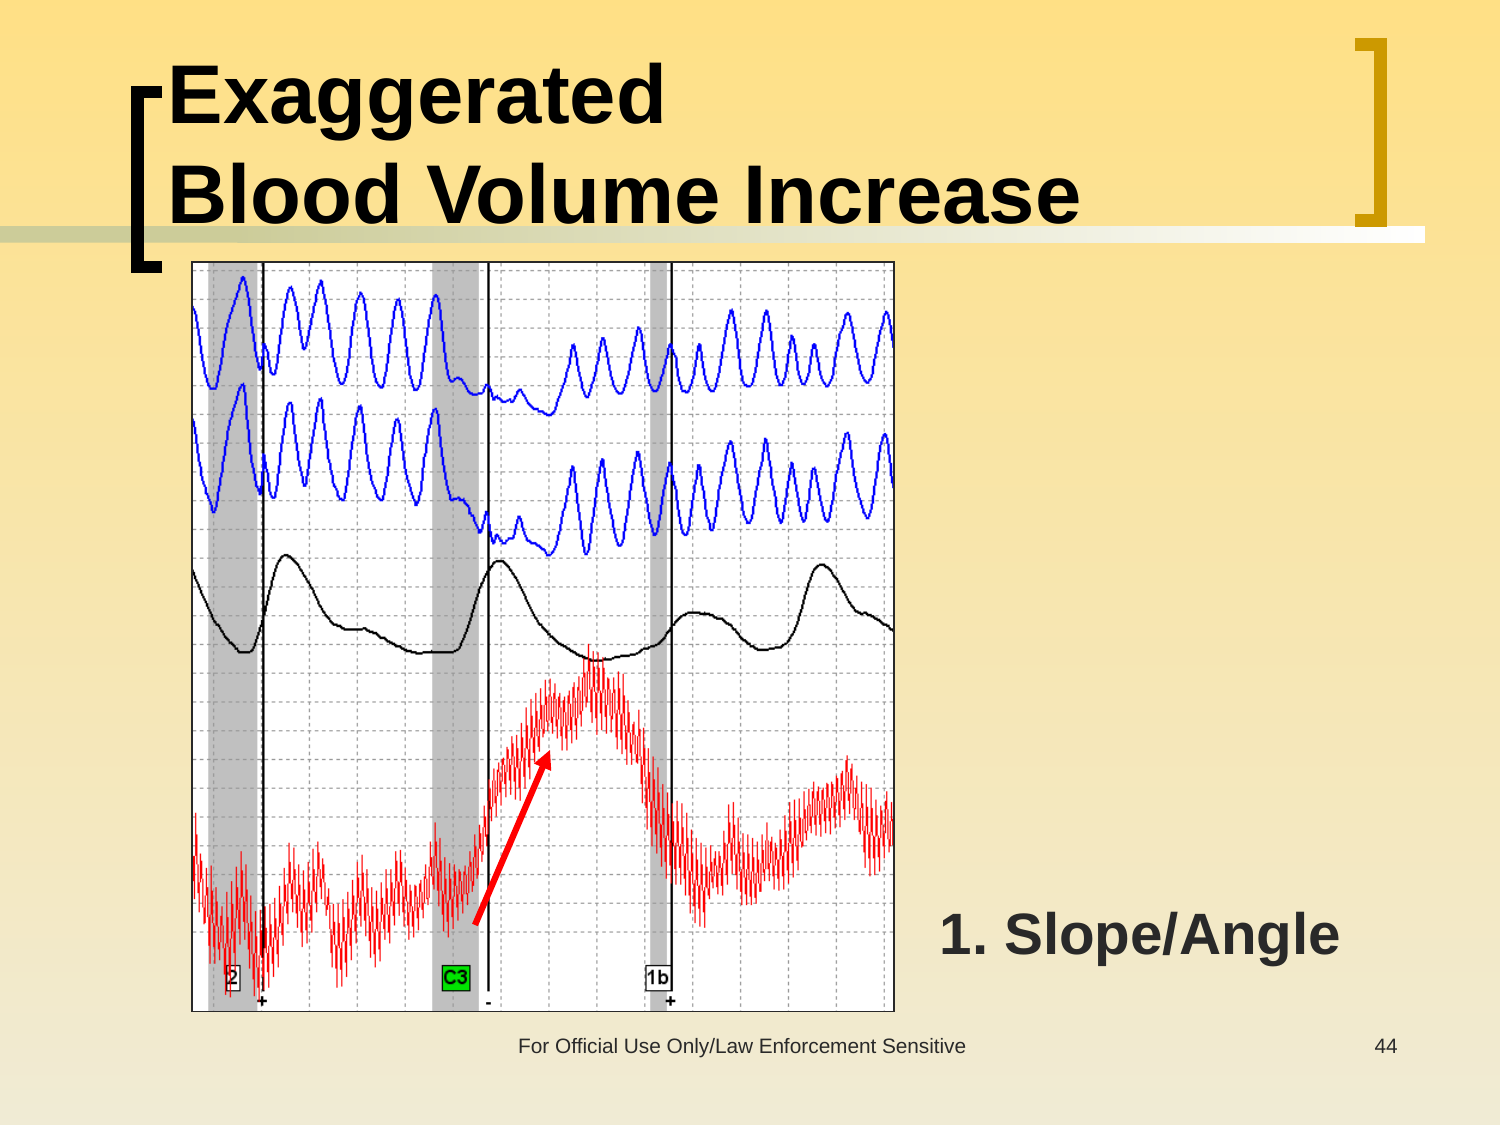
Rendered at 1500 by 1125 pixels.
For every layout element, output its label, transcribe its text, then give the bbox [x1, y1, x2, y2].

picture [192, 262, 894, 1011]
slide_number 44 [1099, 1024, 1413, 1101]
title Exaggerated Blood Volume Increase [152, 15, 1328, 248]
text_box 1. Slope/Angle [924, 889, 1463, 974]
footer For Official Use Only/Law Enforcement Sensitive [485, 1024, 999, 1101]
